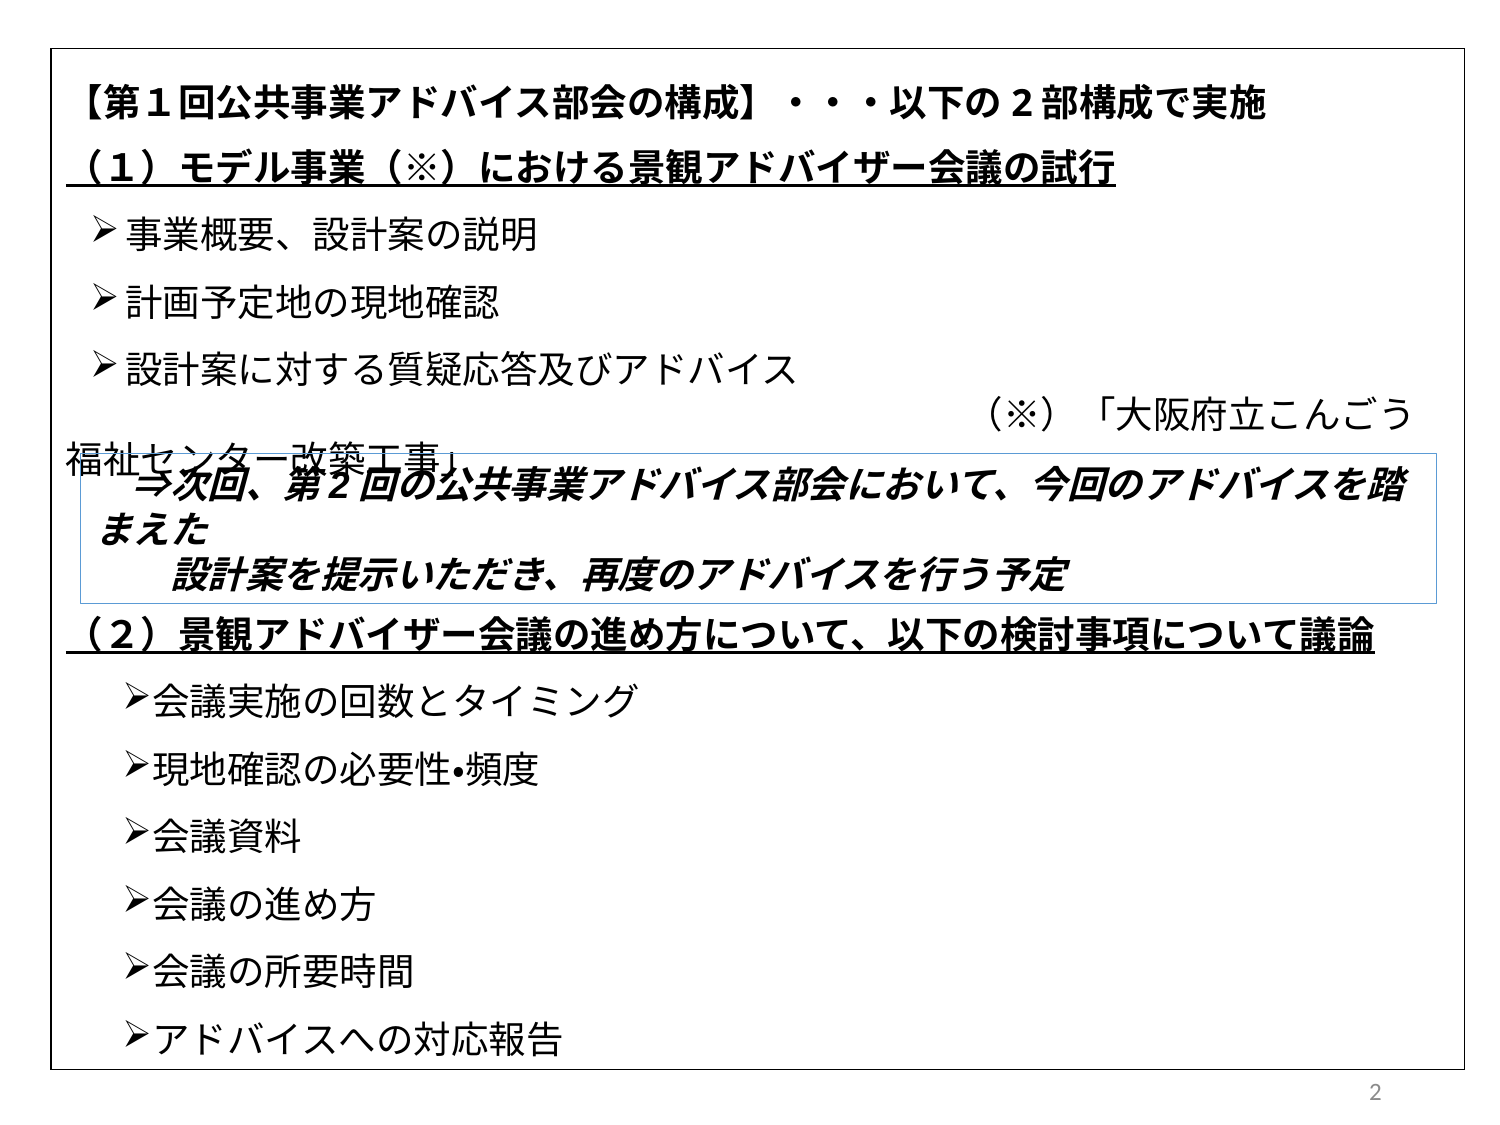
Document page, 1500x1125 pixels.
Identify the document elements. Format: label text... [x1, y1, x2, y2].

text_box [50, 48, 1466, 1071]
slide_number 2 [1059, 1071, 1397, 1121]
